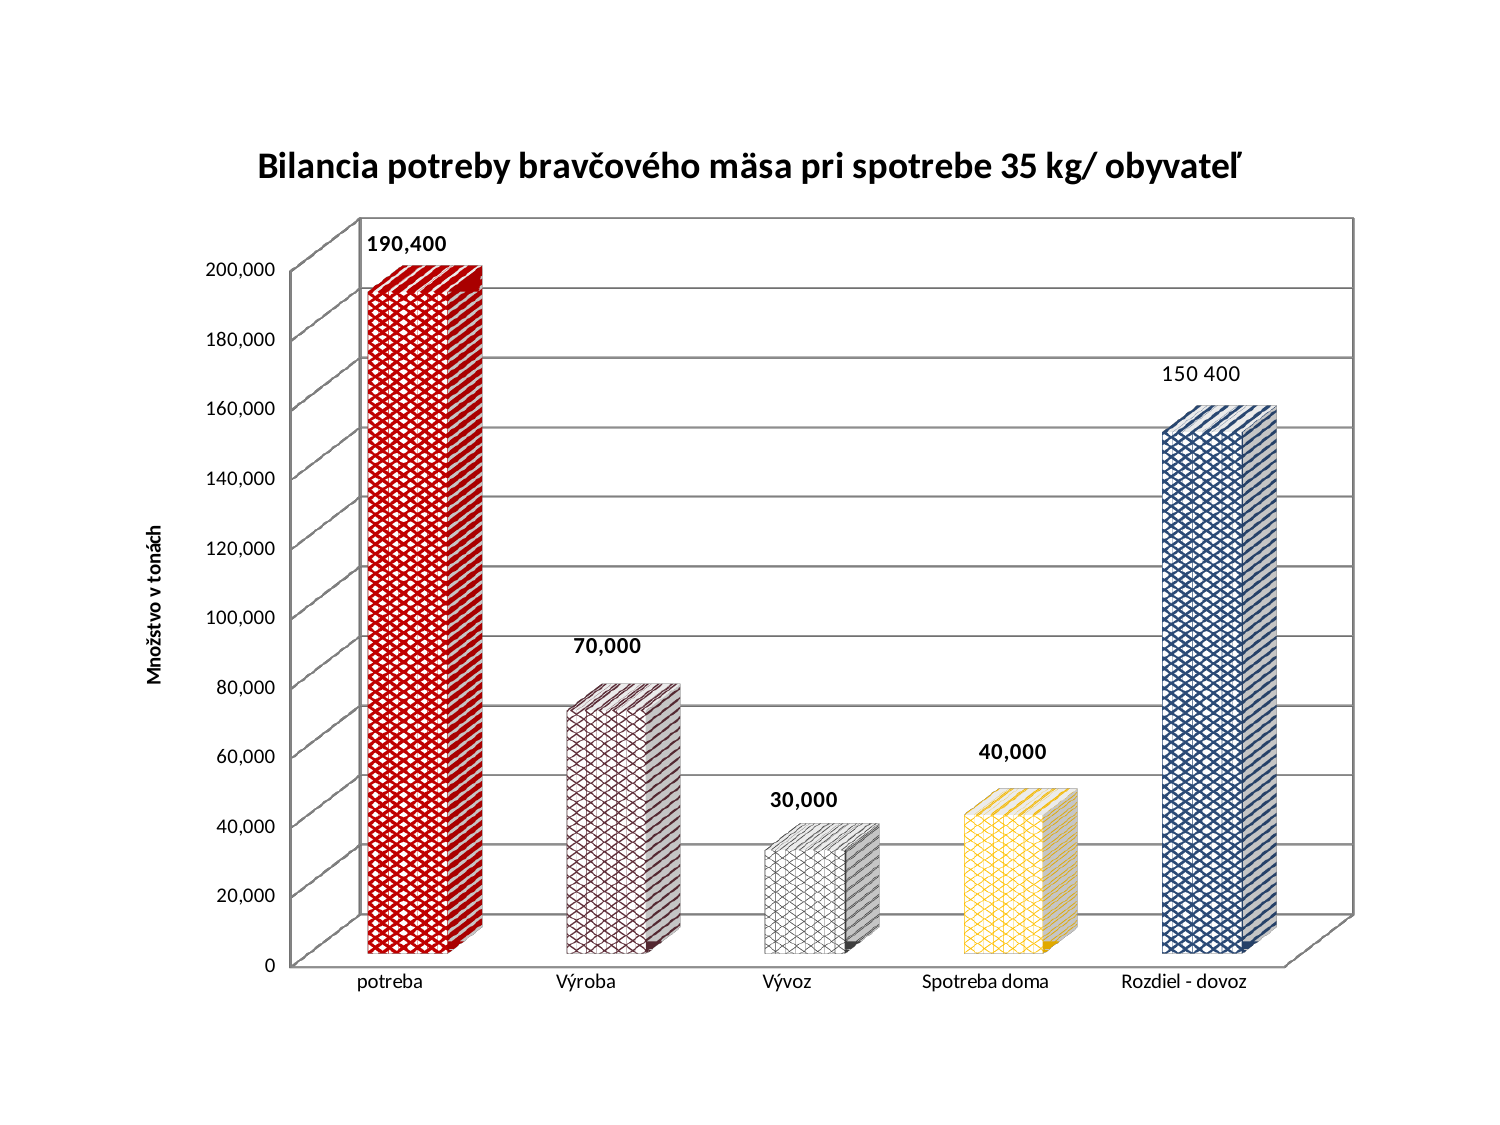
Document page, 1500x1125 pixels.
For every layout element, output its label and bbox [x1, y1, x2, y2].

chart [111, 113, 1389, 1012]
